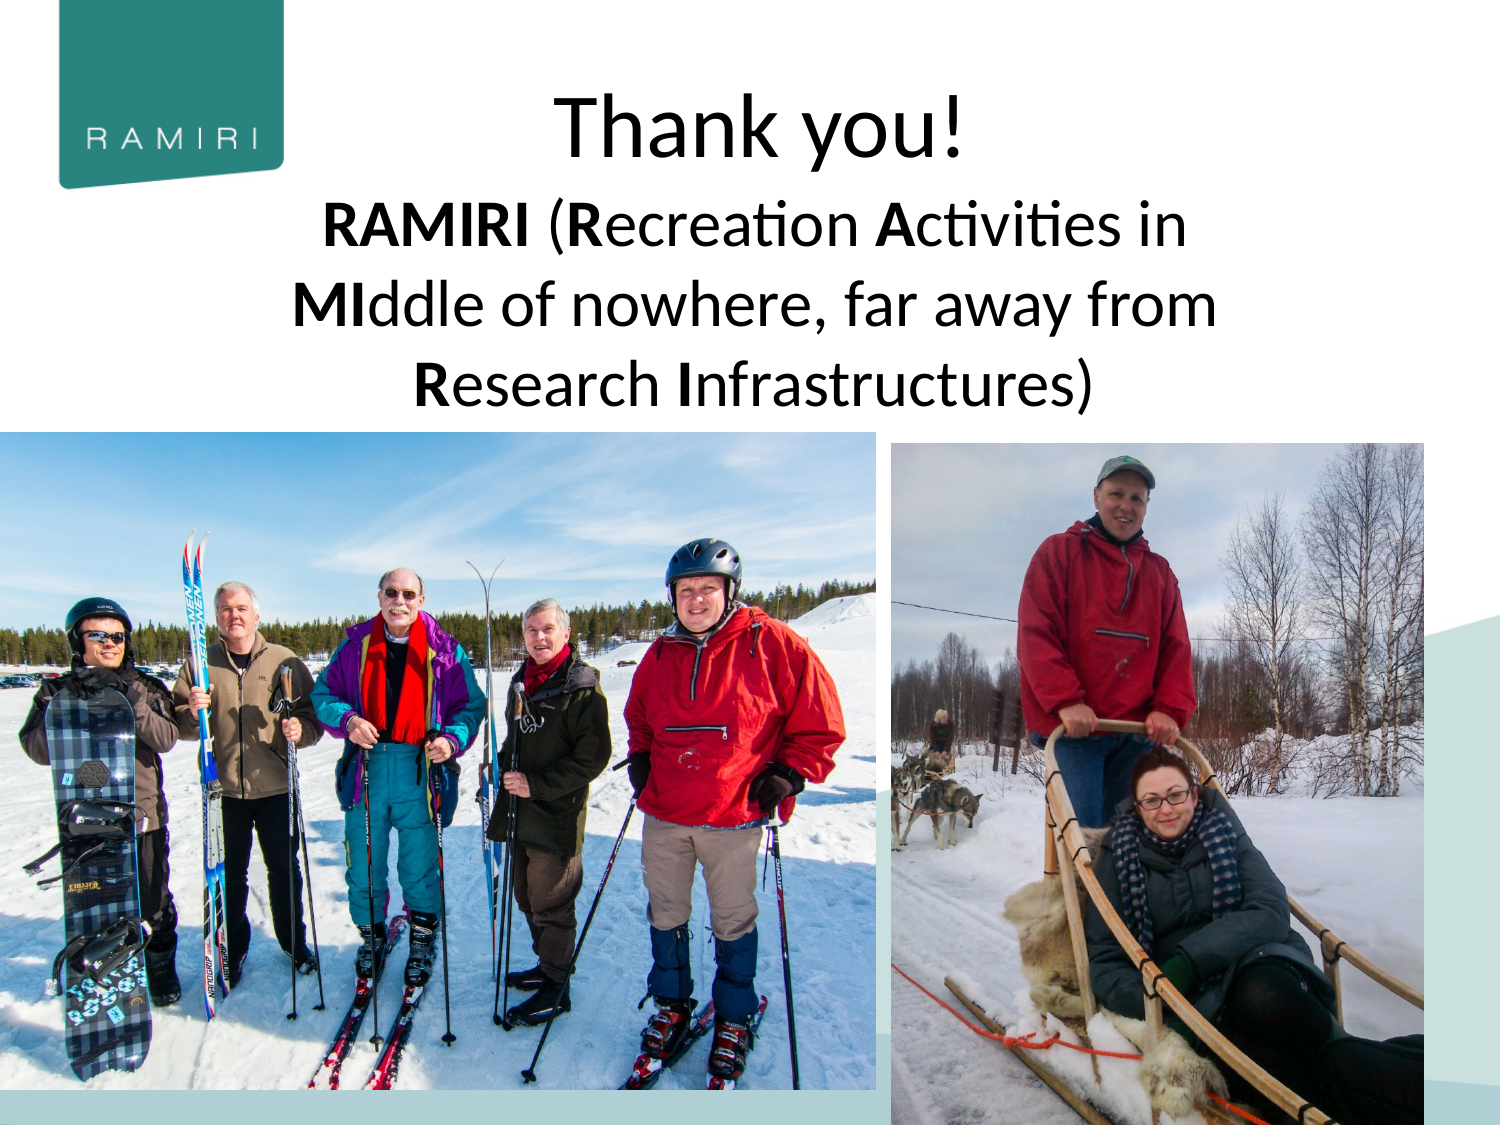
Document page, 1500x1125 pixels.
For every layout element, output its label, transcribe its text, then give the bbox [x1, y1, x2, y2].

title Thank you! [123, 0, 1400, 242]
picture [12, 0, 123, 233]
subtitle RAMIRI (Recreation Activities in MIddle of nowhere, far away from Research Infrastructures) [229, 172, 1281, 461]
picture [0, 432, 1500, 1125]
